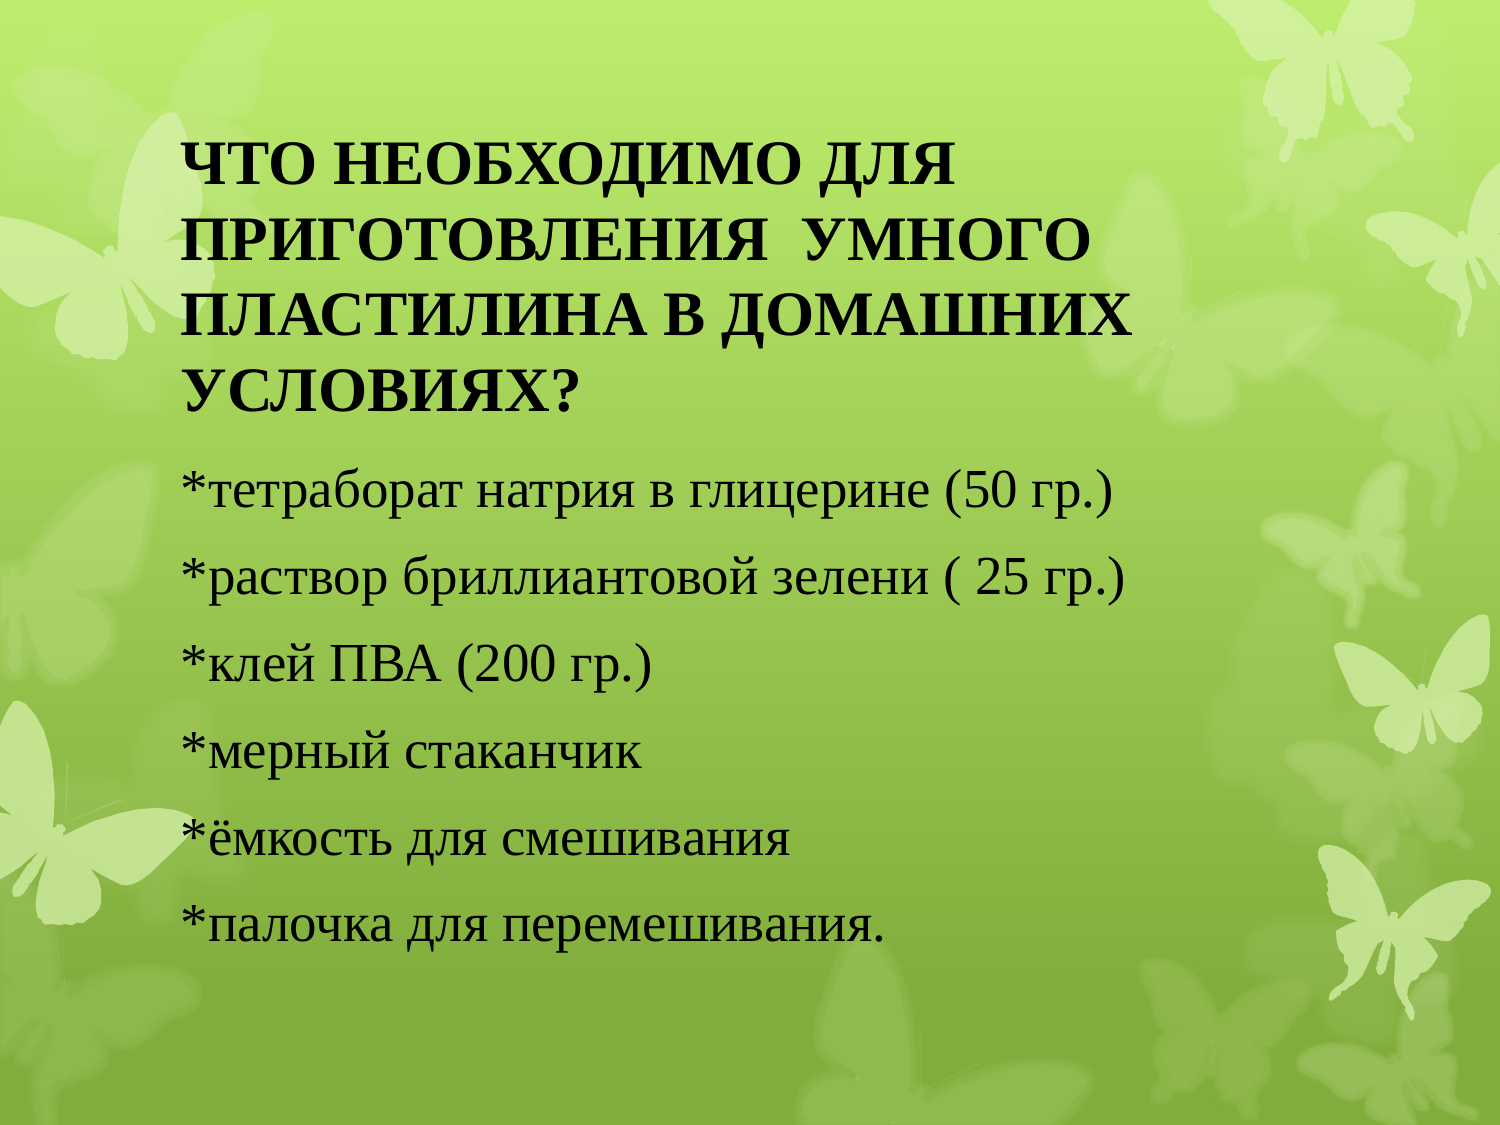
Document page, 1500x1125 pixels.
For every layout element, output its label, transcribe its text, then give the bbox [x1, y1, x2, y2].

list ЧТО НЕОБХОДИМО ДЛЯ ПРИГОТОВЛЕНИЯ УМНОГО ПЛАСТИЛИНА В ДОМАШНИХ УСЛОВИЯХ? *тетраборат натрия в глицерине (50 гр.) *раствор бриллиантовой зелени ( 25 гр.) *клей ПВА (200 гр.) *мерный стаканчик *ёмкость для смешивания *палочка для перемешивания. [165, 113, 1335, 962]
